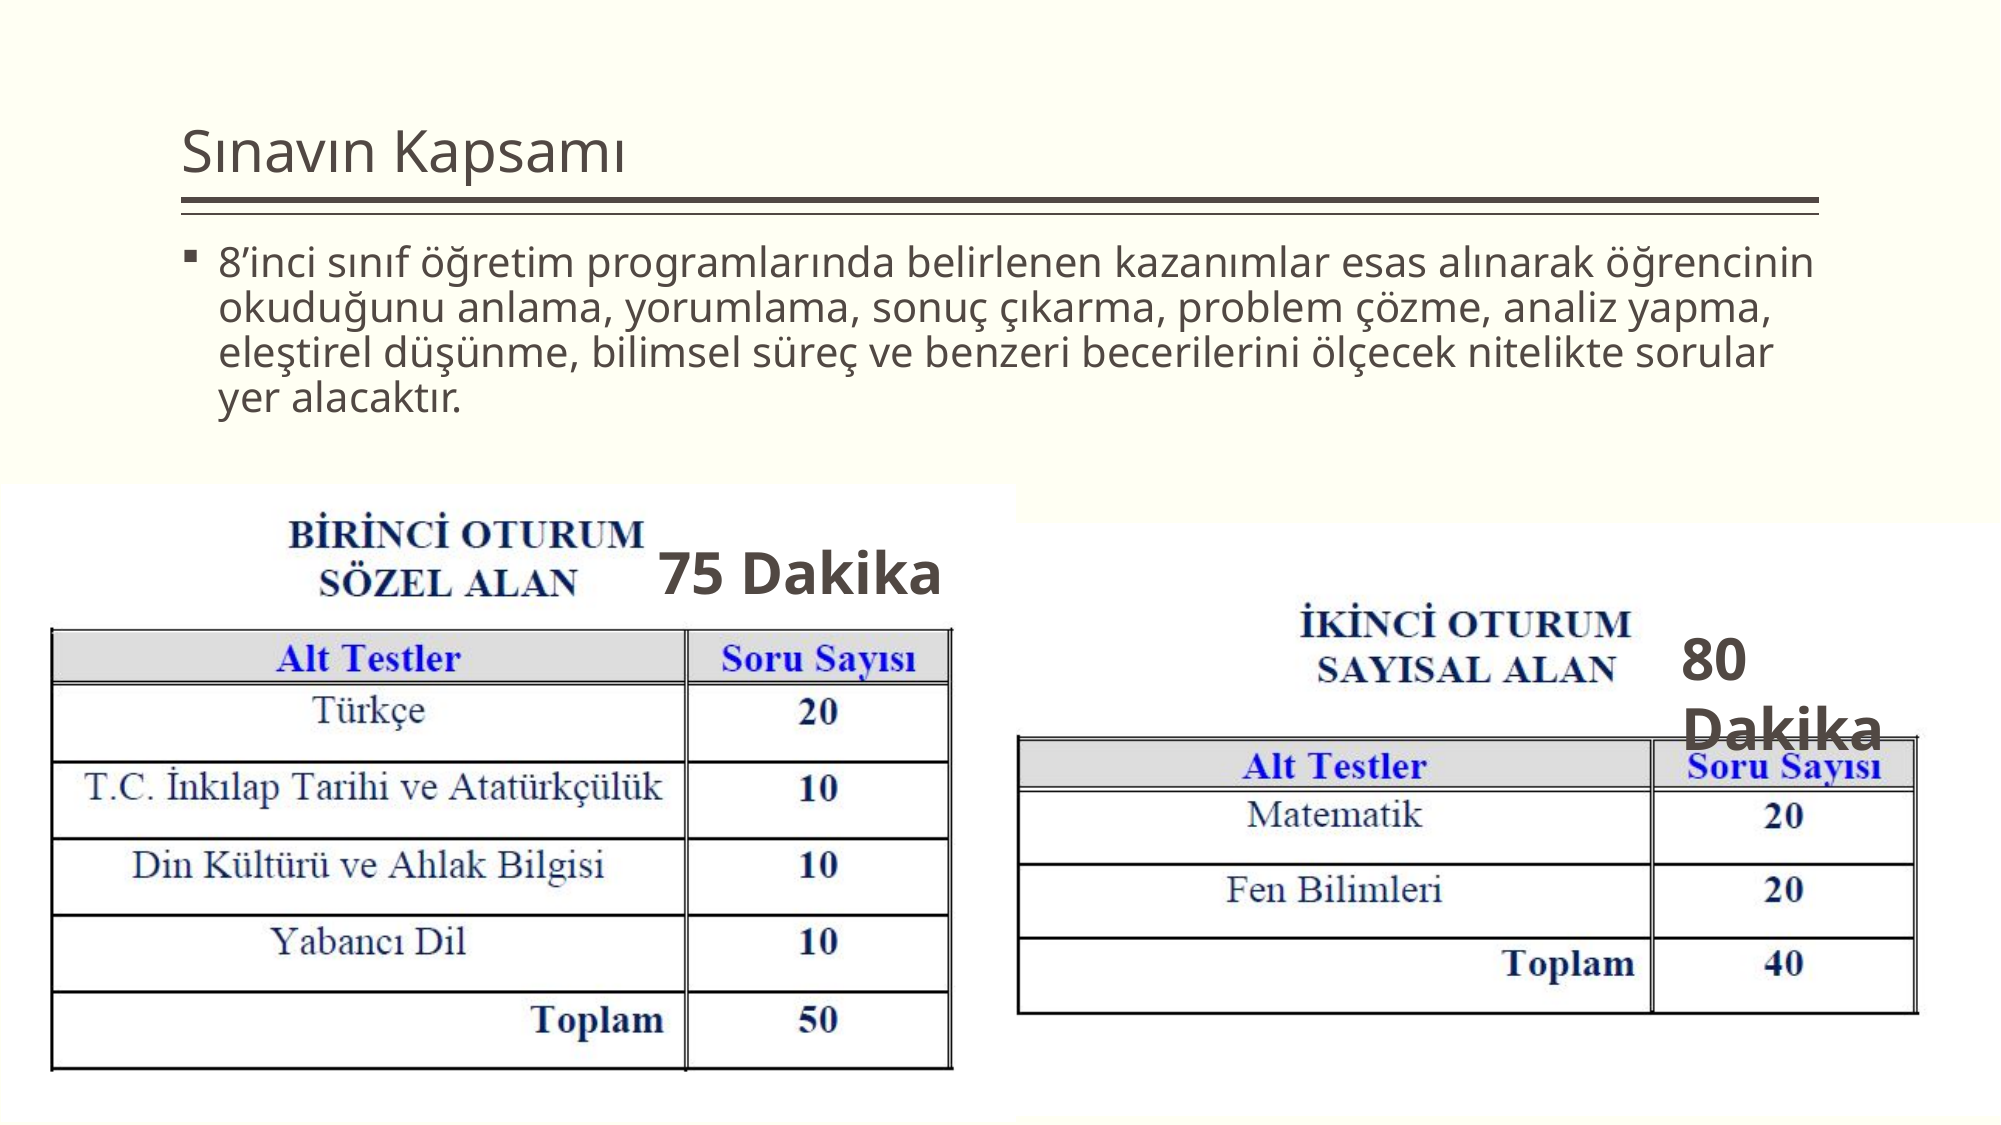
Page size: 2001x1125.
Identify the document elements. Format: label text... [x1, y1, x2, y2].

picture [1, 484, 2000, 1122]
title Sınavın Kapsamı [181, 12, 1819, 193]
list 8’inci sınıf öğretim programlarında belirlenen kazanımlar esas alınarak öğrencinin okuduğunu anlama, yorumlama, sonuç çıkarma, problem çözme, analiz yapma, eleştirel düşünme, bilimsel süreç ve benzeri becerilerini ölçecek nitelikte sorular yer alacaktır. [181, 233, 1819, 522]
